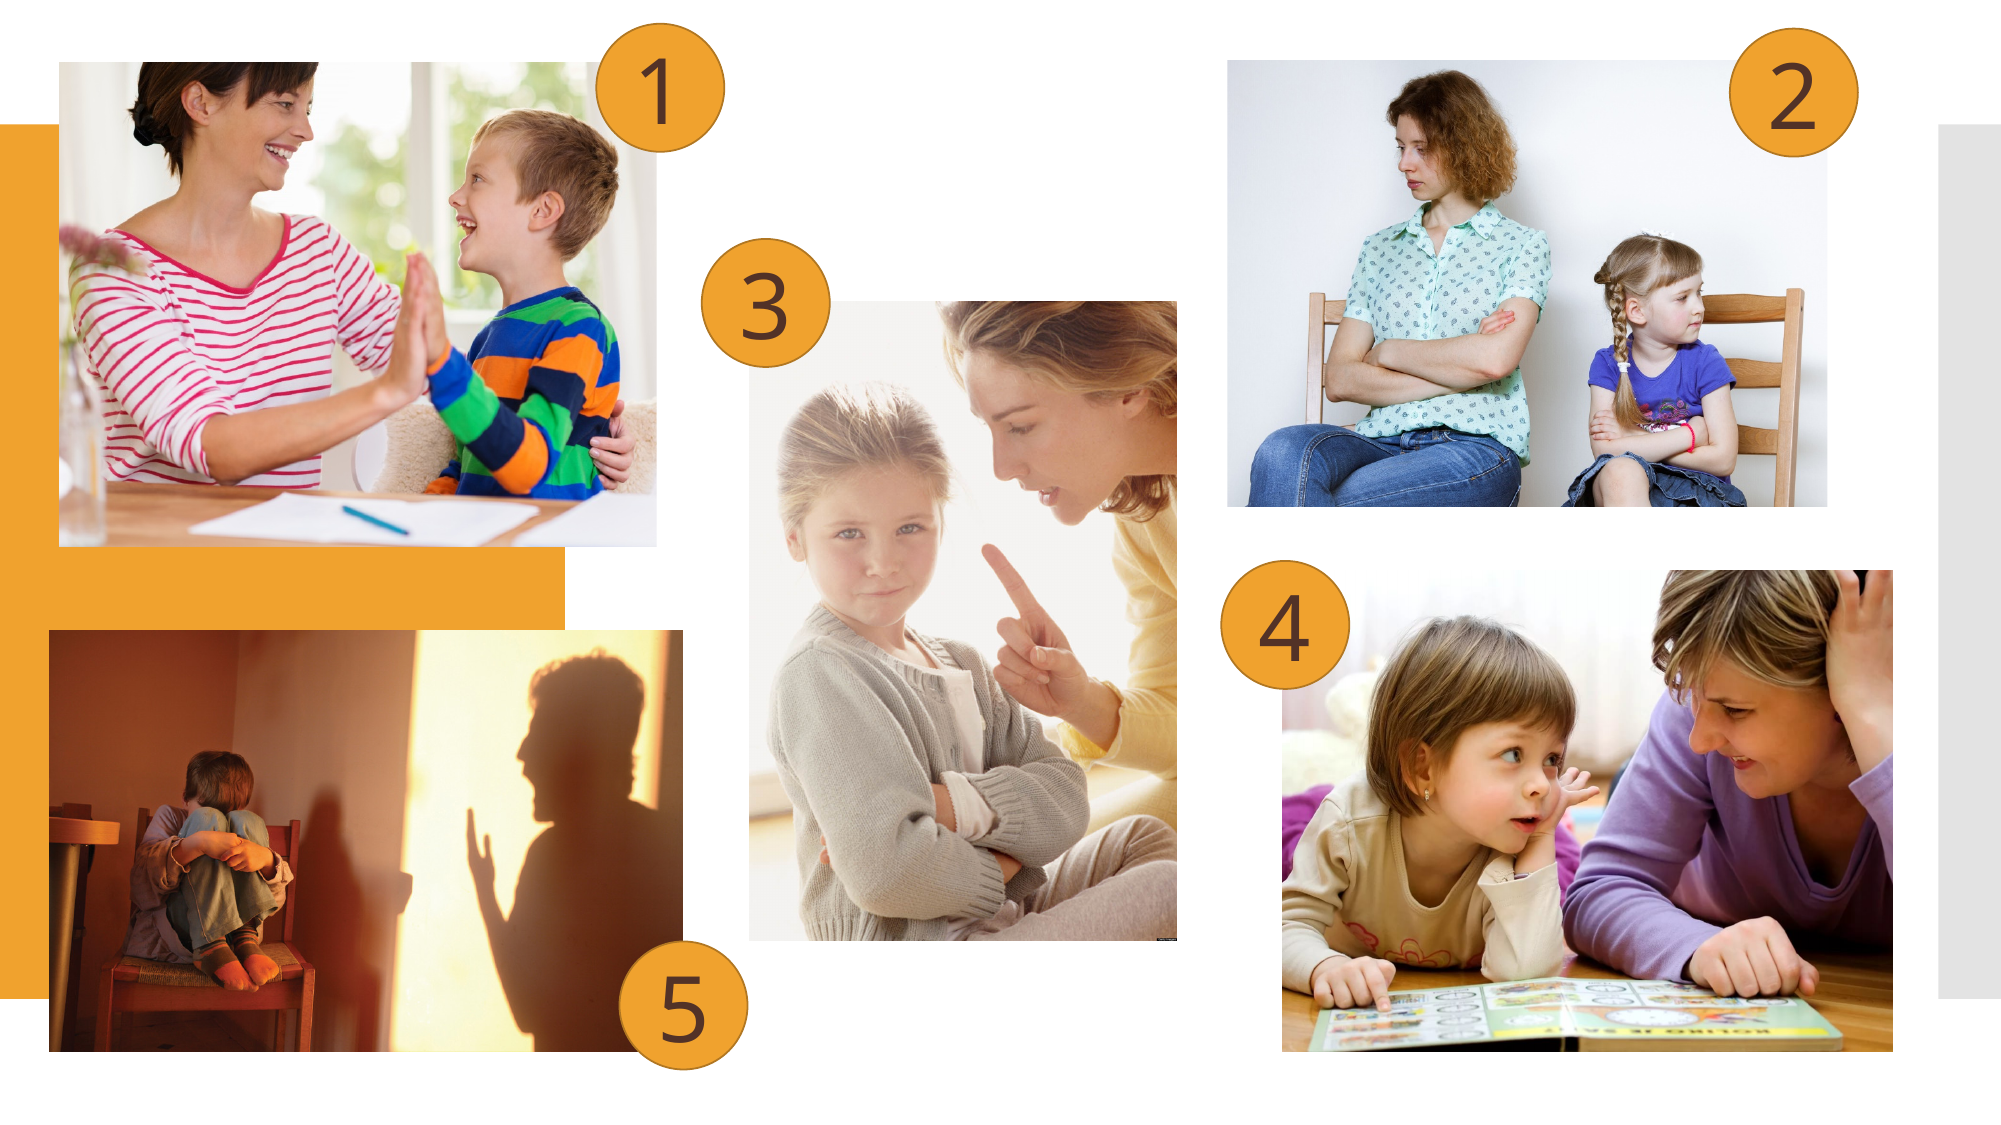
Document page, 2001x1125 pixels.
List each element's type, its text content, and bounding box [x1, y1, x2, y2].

picture [1281, 570, 1893, 1053]
picture [49, 629, 683, 1053]
picture [58, 61, 657, 547]
text_box 2 [1738, 27, 1859, 148]
text_box 3 [700, 238, 831, 366]
picture [1227, 59, 1828, 507]
text_box 4 [1220, 560, 1320, 690]
text_box 5 [639, 940, 749, 1071]
text_box 1 [601, 22, 726, 153]
picture [749, 300, 1177, 941]
